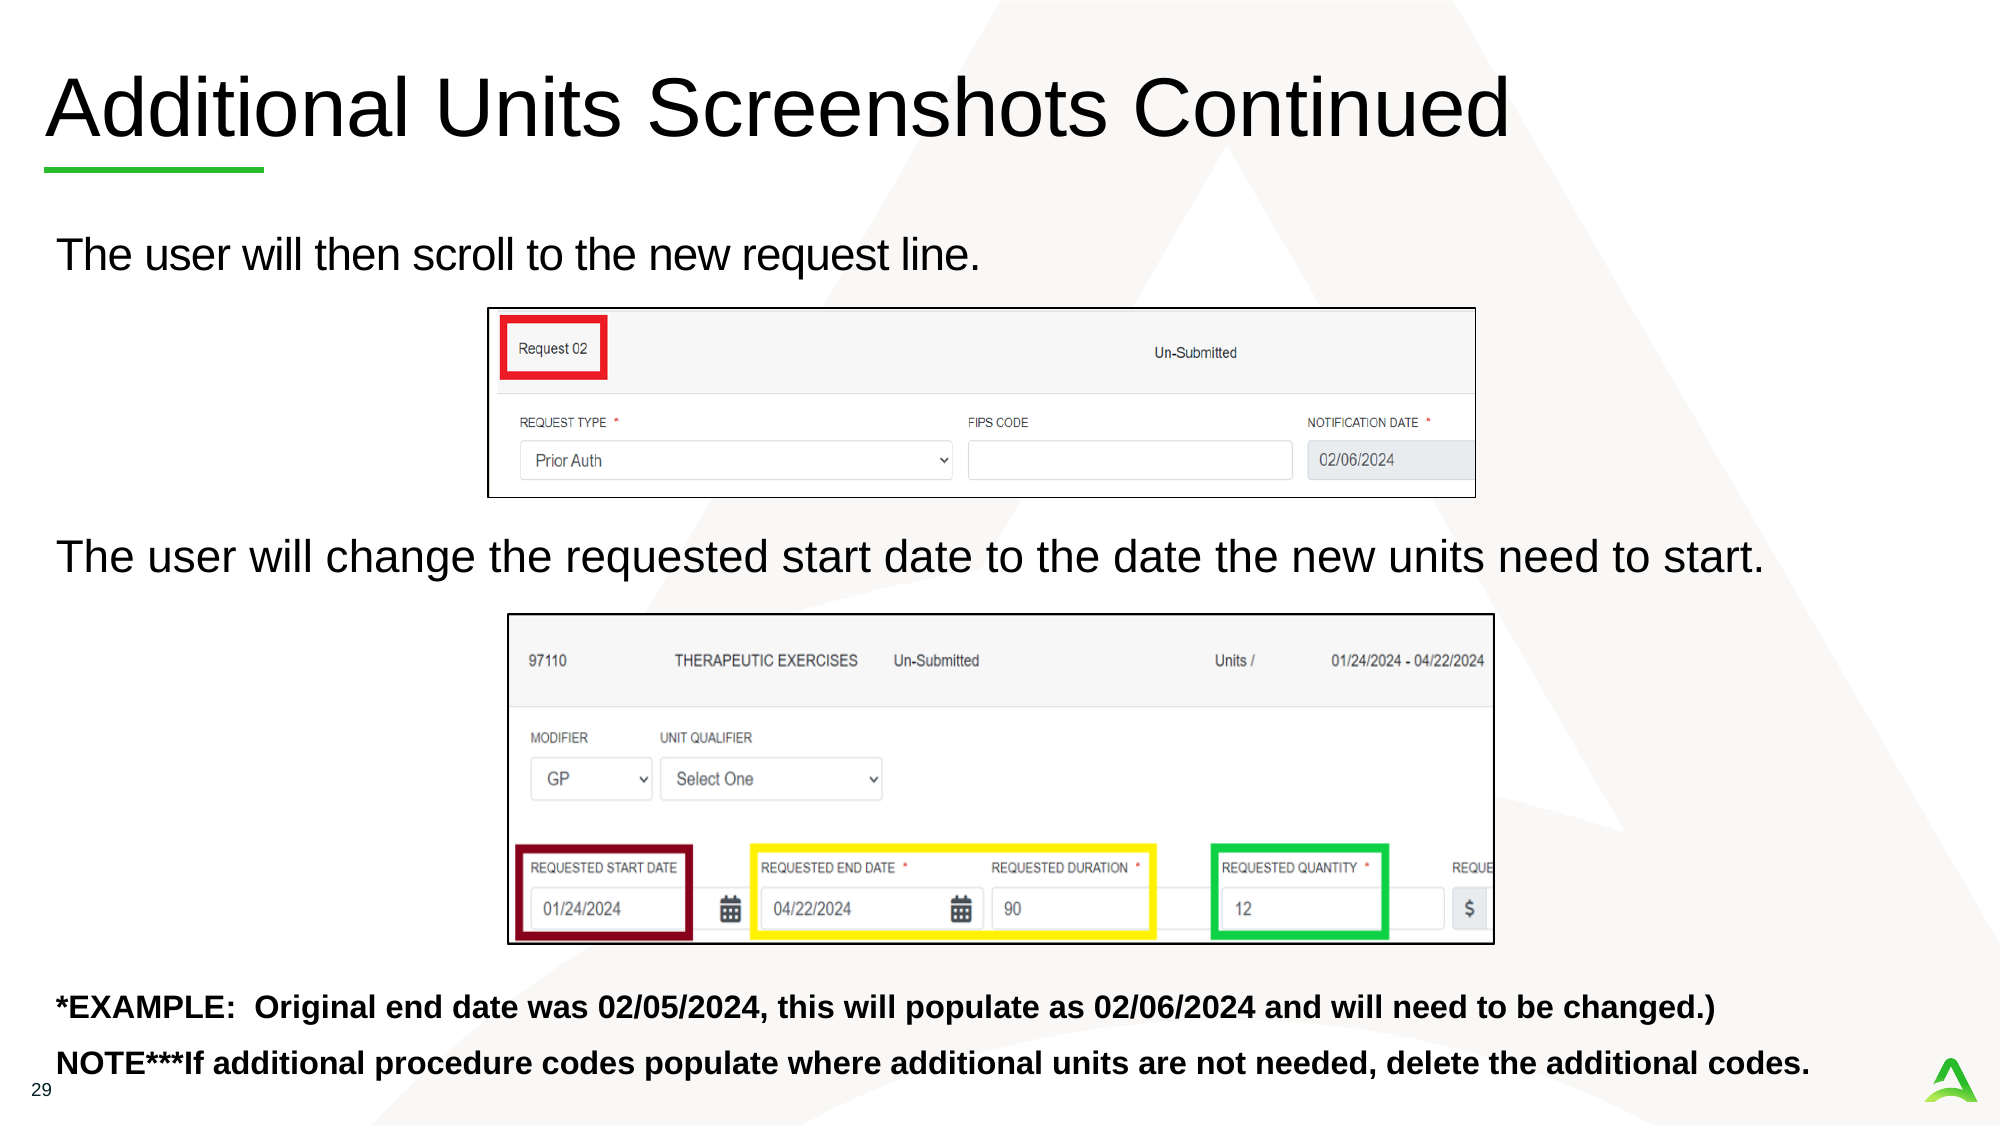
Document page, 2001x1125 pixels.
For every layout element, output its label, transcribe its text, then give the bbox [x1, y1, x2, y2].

picture [1924, 1058, 1978, 1102]
picture [507, 613, 1496, 945]
list The user will then scroll to the new request line. [55, 210, 1550, 317]
picture [487, 307, 1476, 498]
title Additional Units Screenshots Continued [45, 66, 1918, 152]
list *EXAMPLE: Original end date was 02/05/2024, this will populate as 02/06/2024 and will need to be changed.) NOTE***If additional procedure codes populate where additional units are not needed, delete the additional codes. [55, 976, 1945, 1082]
list The user will change the requested start date to the date the new units need to start. [55, 513, 1947, 599]
